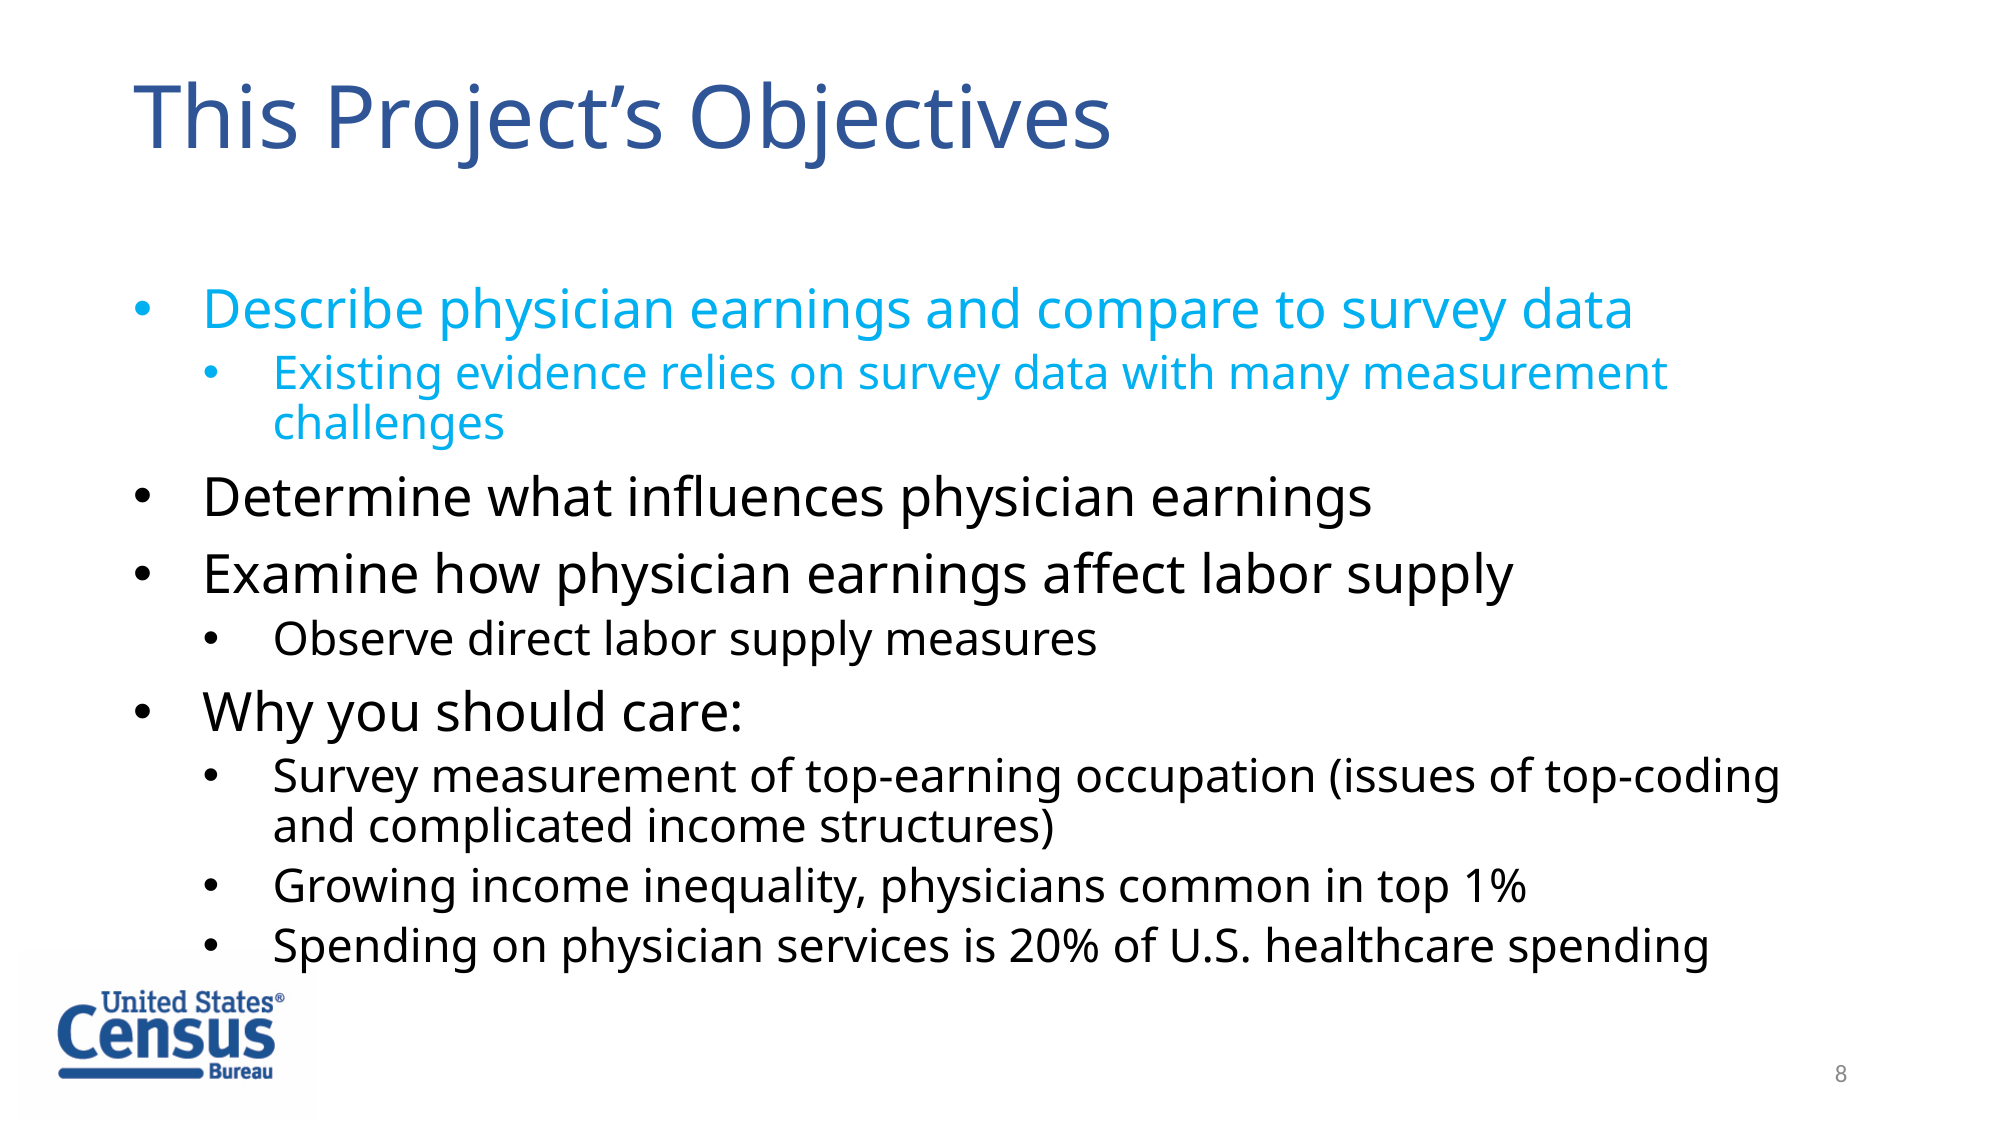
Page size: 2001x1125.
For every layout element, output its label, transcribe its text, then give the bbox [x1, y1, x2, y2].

text_box Describe physician earnings and compare to survey data Existing evidence relies on survey data with many measurement challenges Determine what influences physician earnings Examine how physician earnings affect labor supply Observe direct labor supply measures Why you should care: Survey measurement of top-earning occupation (issues of top-coding and complicated income structures) Growing income inequality, physicians common in top 1% Spending on physician services is 20% of U.S. healthcare spending [118, 274, 1844, 988]
picture [18, 950, 316, 1120]
slide_number 8 [1412, 1042, 1863, 1103]
text_box This Project’s Objectives [118, 0, 1844, 175]
